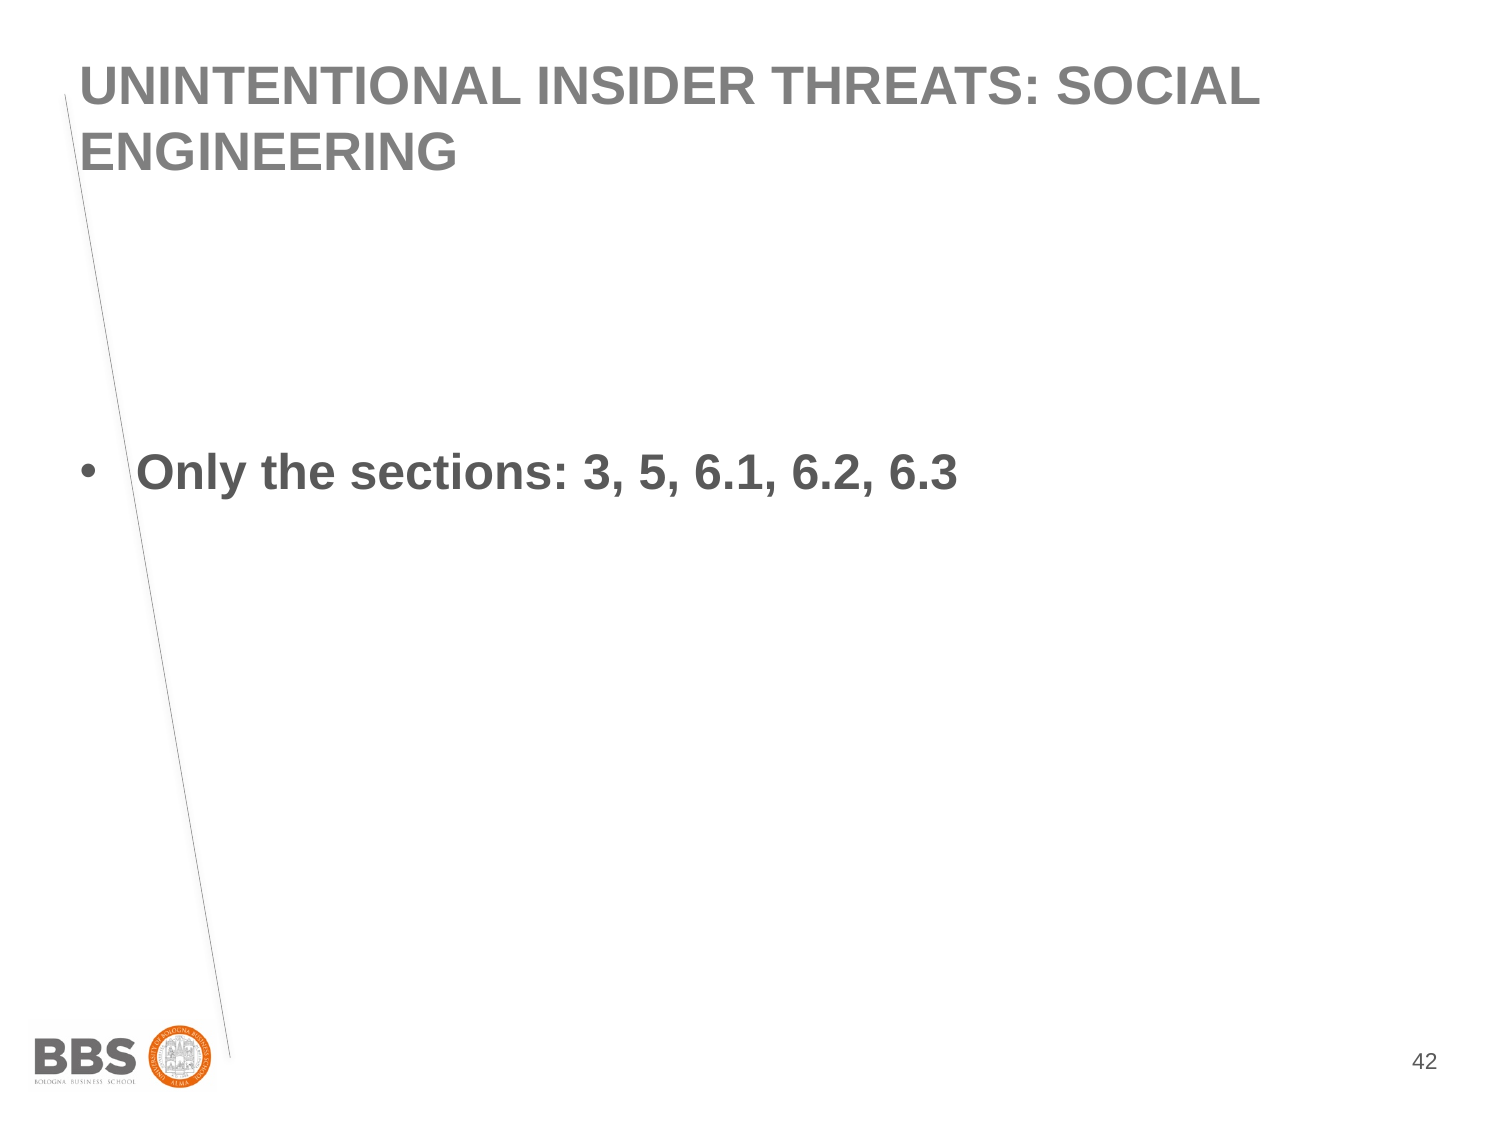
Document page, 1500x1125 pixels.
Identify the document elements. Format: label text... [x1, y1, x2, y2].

list UNINTENTIONAL INSIDER THREATS: SOCIAL ENGINEERING [64, 43, 1436, 145]
picture [28, 1019, 217, 1092]
list Only the sections: 3, 5, 6.1, 6.2, 6.3 [64, 432, 1398, 1035]
